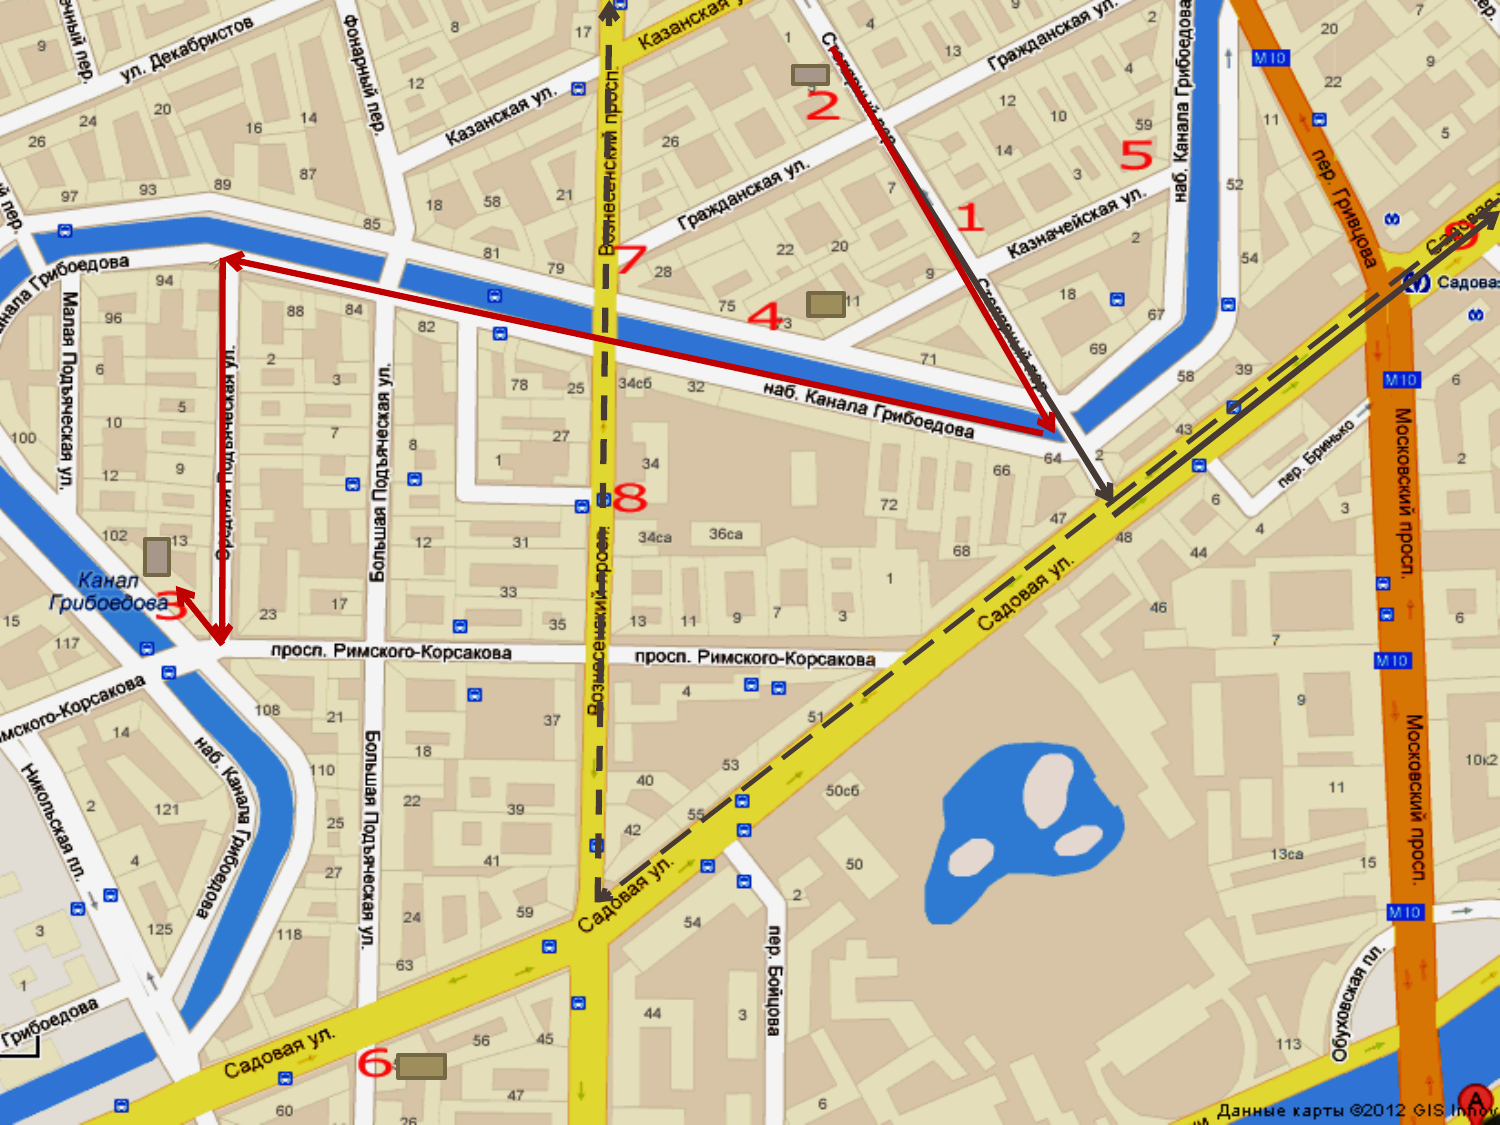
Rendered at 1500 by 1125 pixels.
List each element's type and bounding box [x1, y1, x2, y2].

text_box [597, 198, 1500, 903]
text_box [169, 591, 229, 639]
text_box [152, 445, 592, 458]
text_box [1141, 152, 1196, 197]
picture [0, 0, 1500, 1125]
text_box [749, 128, 1137, 197]
text_box [222, 257, 592, 434]
